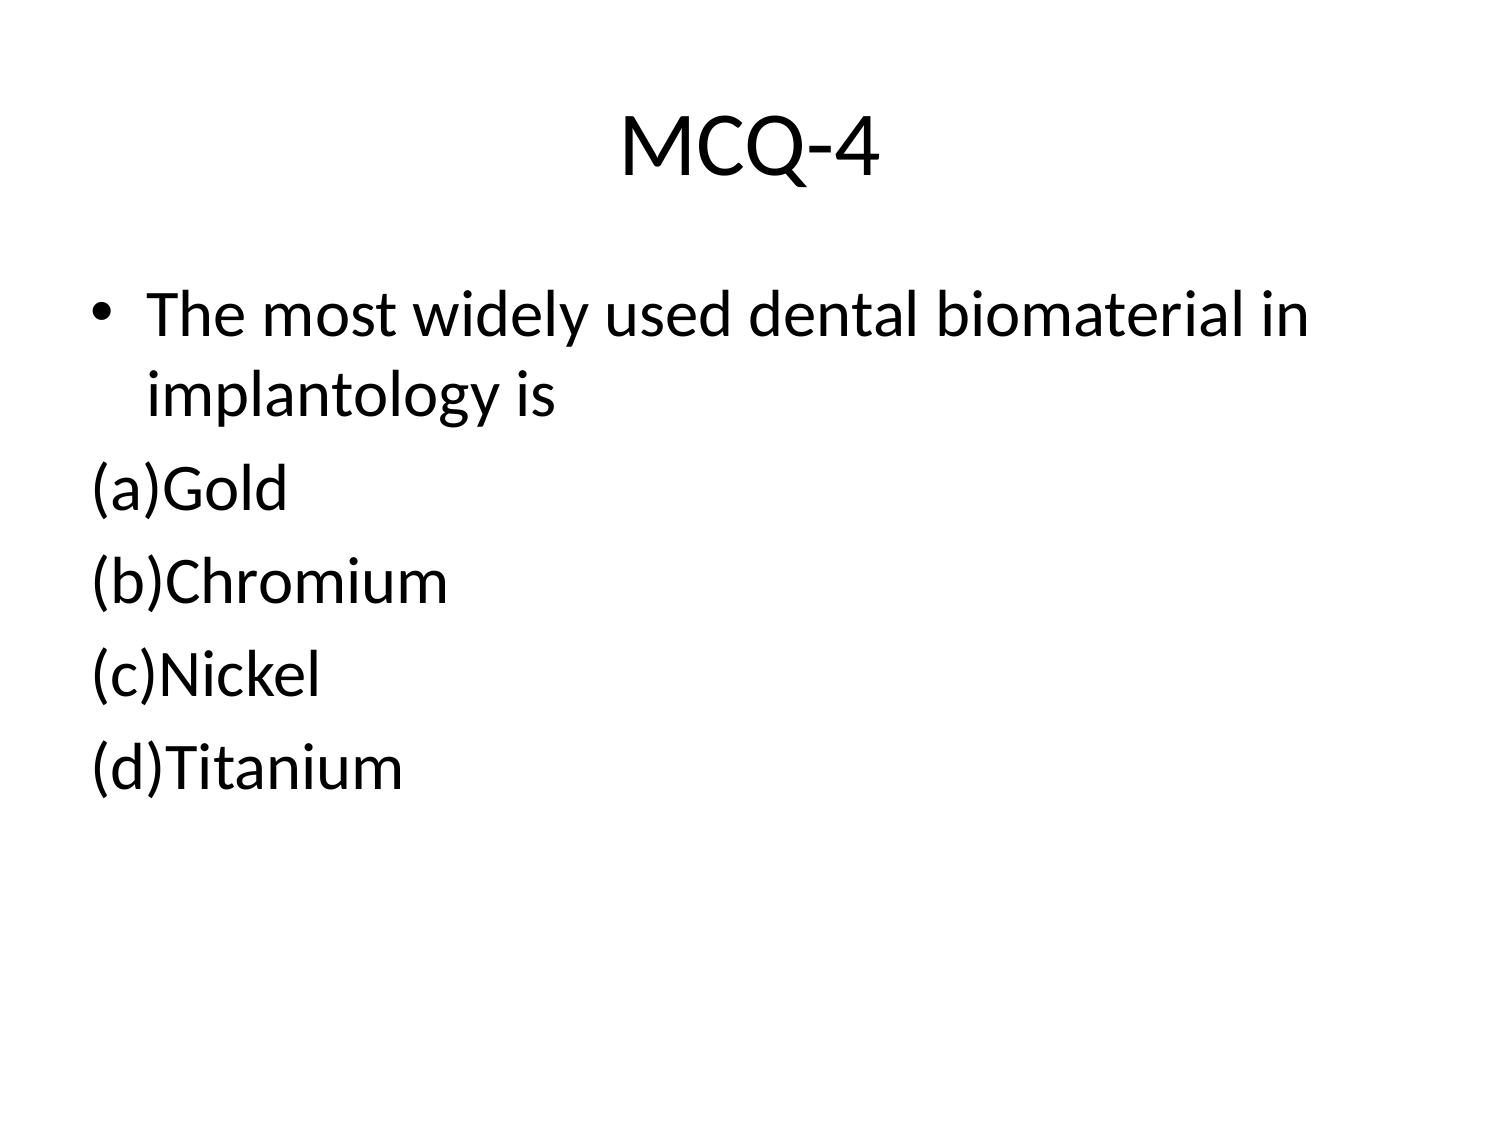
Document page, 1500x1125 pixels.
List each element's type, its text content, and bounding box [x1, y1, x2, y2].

title MCQ-4 [75, 45, 1425, 233]
list The most widely used dental biomaterial in implantology is (a)Gold (b)Chromium (c)Nickel (d)Titanium [75, 262, 1425, 1005]
